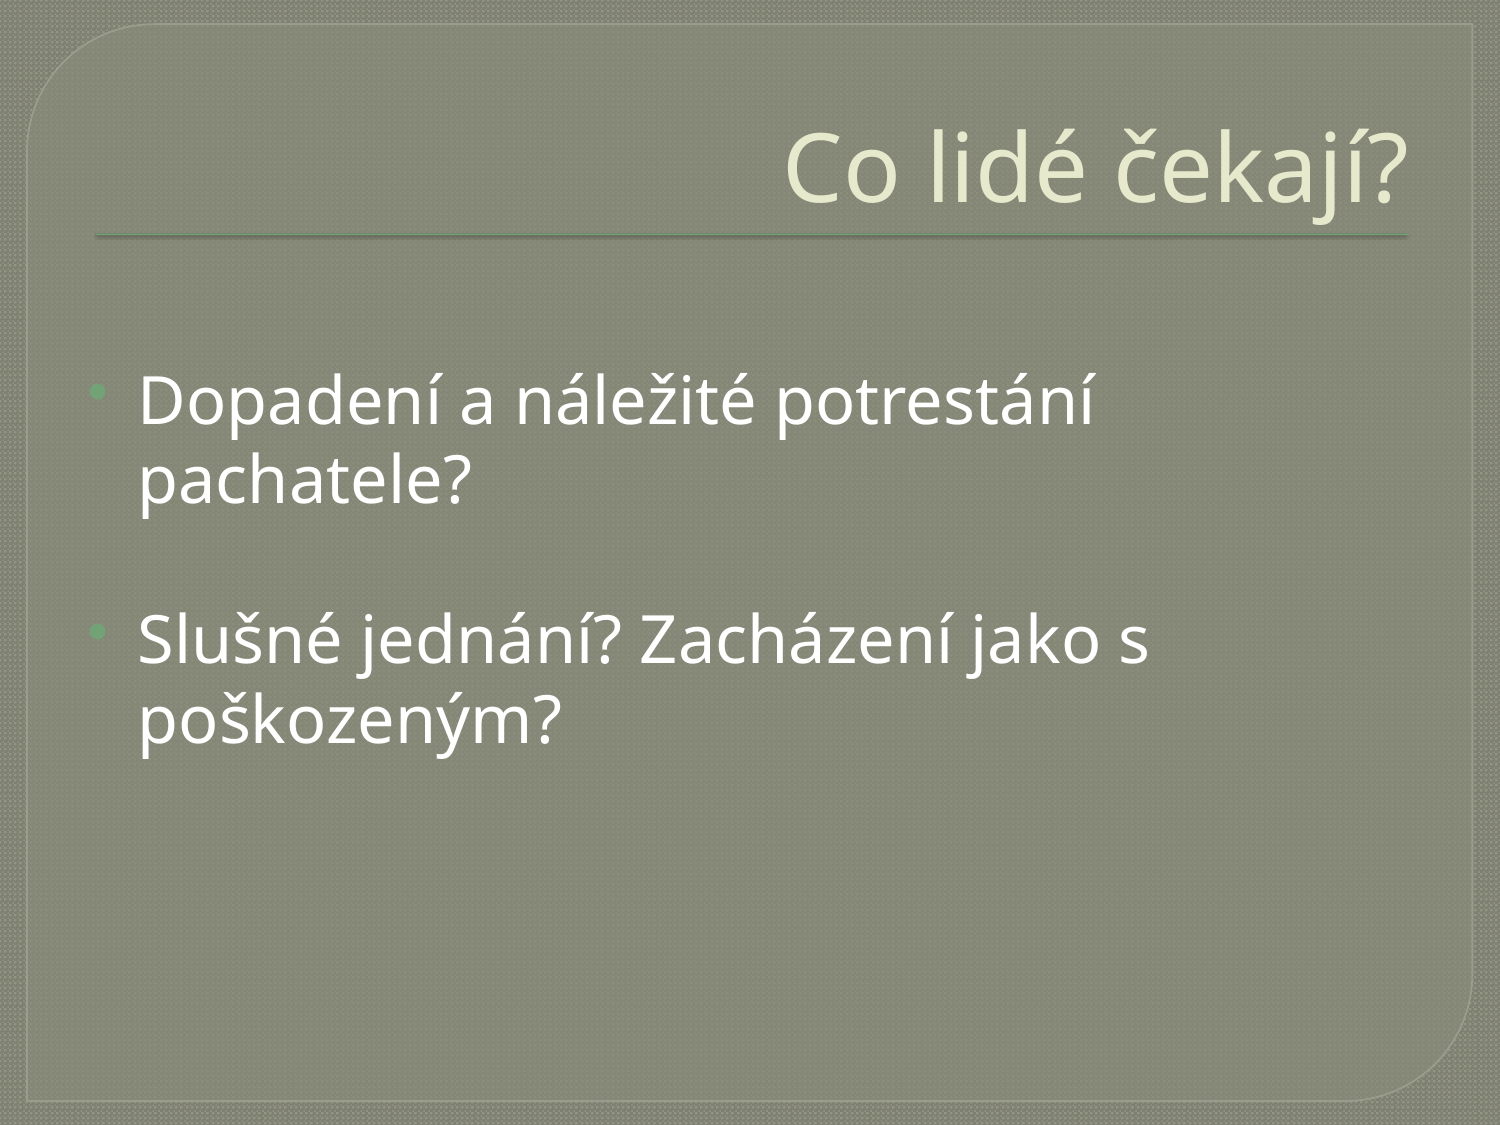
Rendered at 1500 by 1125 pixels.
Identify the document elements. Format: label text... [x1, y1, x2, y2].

list Dopadení a náležité potrestání pachatele? Slušné jednání? Zacházení jako s poškozeným? [75, 270, 1425, 1013]
title Co lidé čekají? [75, 41, 1425, 230]
